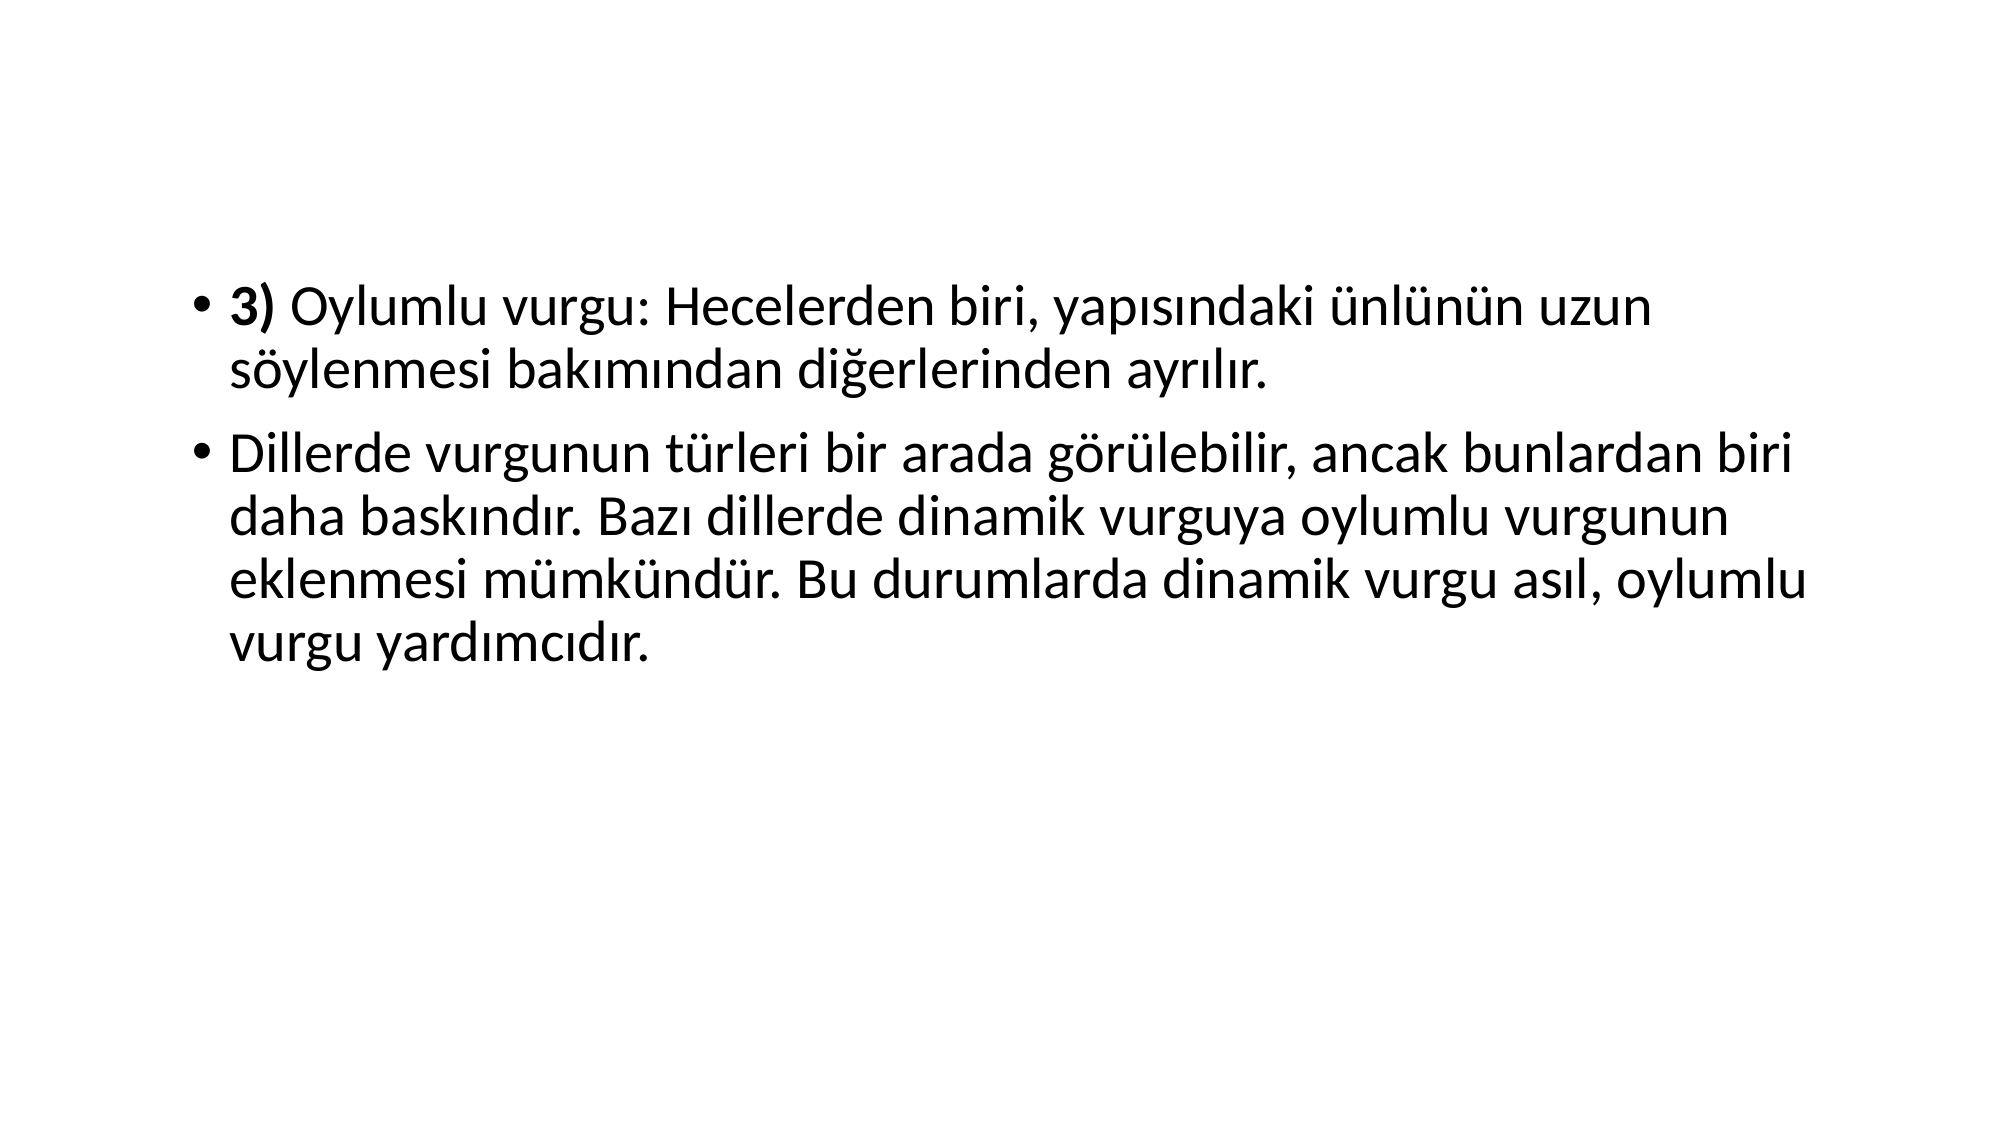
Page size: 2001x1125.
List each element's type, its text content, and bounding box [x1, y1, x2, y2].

list 3) Oylumlu vurgu: Hecelerden biri, yapısındaki ünlünün uzun söylenmesi bakımından diğerlerinden ayrılır. Dillerde vurgunun türleri bir arada görülebilir, ancak bunlardan biri daha baskındır. Bazı dillerde dinamik vurguya oylumlu vurgunun eklenmesi mümkündür. Bu durumlarda dinamik vurgu asıl, oylumlu vurgu yardımcıdır. [176, 267, 1886, 828]
